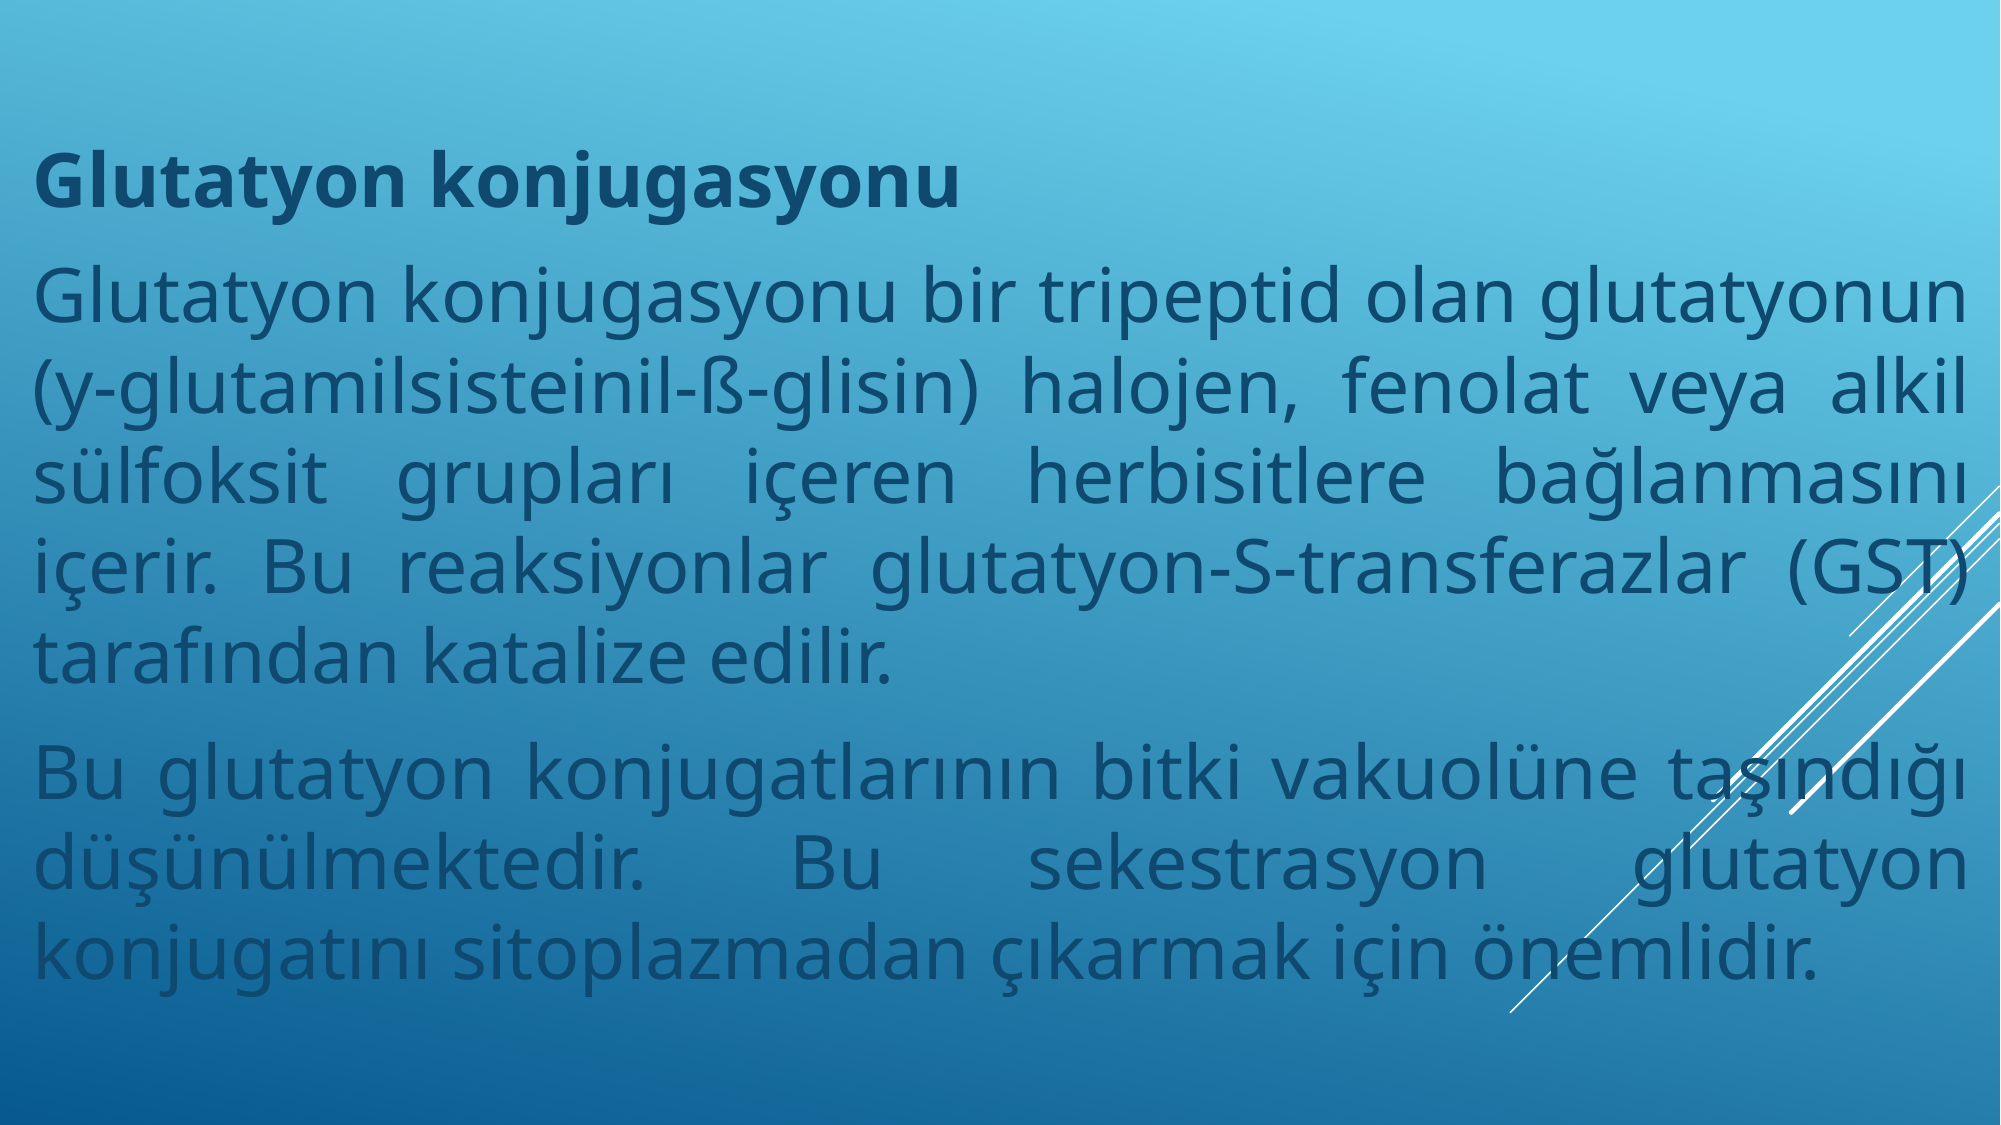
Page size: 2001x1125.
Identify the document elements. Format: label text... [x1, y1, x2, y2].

list Glutatyon konjugasyonu Glutatyon konjugasyonu bir tripeptid olan glutatyonun (y-glutamilsisteinil-ß-glisin) halojen, fenolat veya alkil sülfoksit grupları içeren herbisitlere bağlanmasını içerir. Bu reaksiyonlar glutatyon-S-transferazlar (GST) tarafından katalize edilir. Bu glutatyon konjugatlarının bitki vakuolüne taşındığı düşünülmektedir. Bu sekestrasyon glutatyon konjugatını sitoplazmadan çıkarmak için önemlidir. [17, 15, 1987, 1112]
